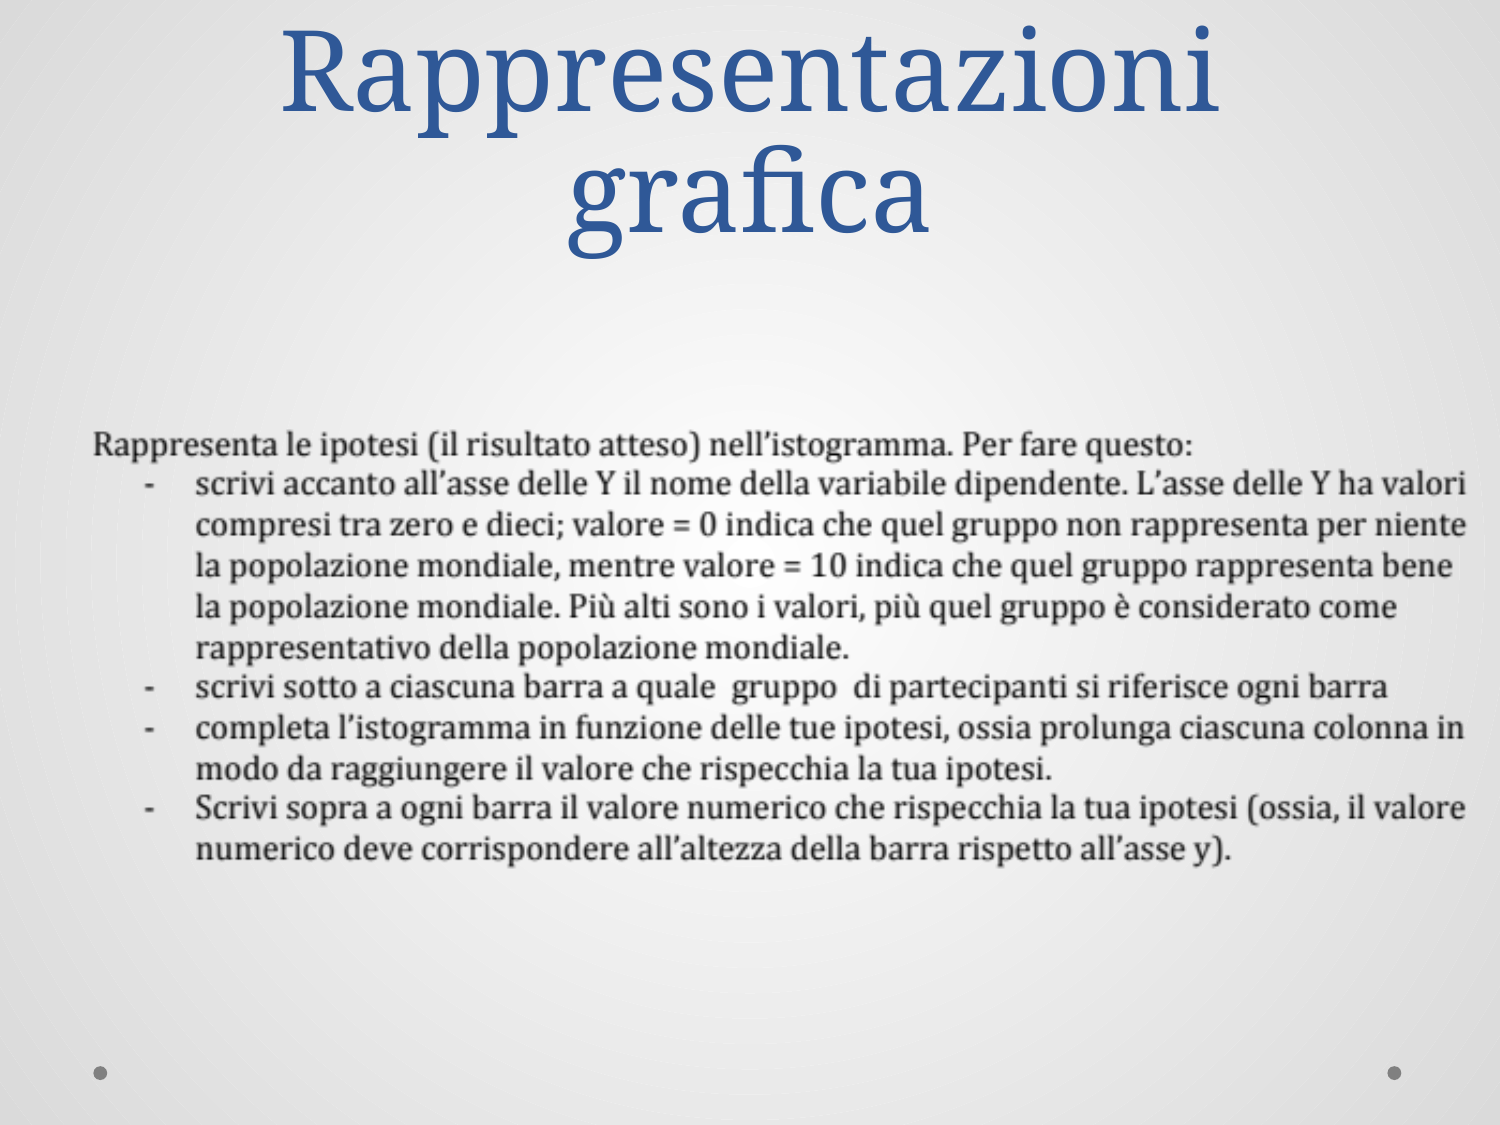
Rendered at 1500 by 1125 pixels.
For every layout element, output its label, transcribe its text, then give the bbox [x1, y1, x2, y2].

title Rappresentazioni grafica [75, 0, 1425, 260]
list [74, 262, 1498, 1046]
